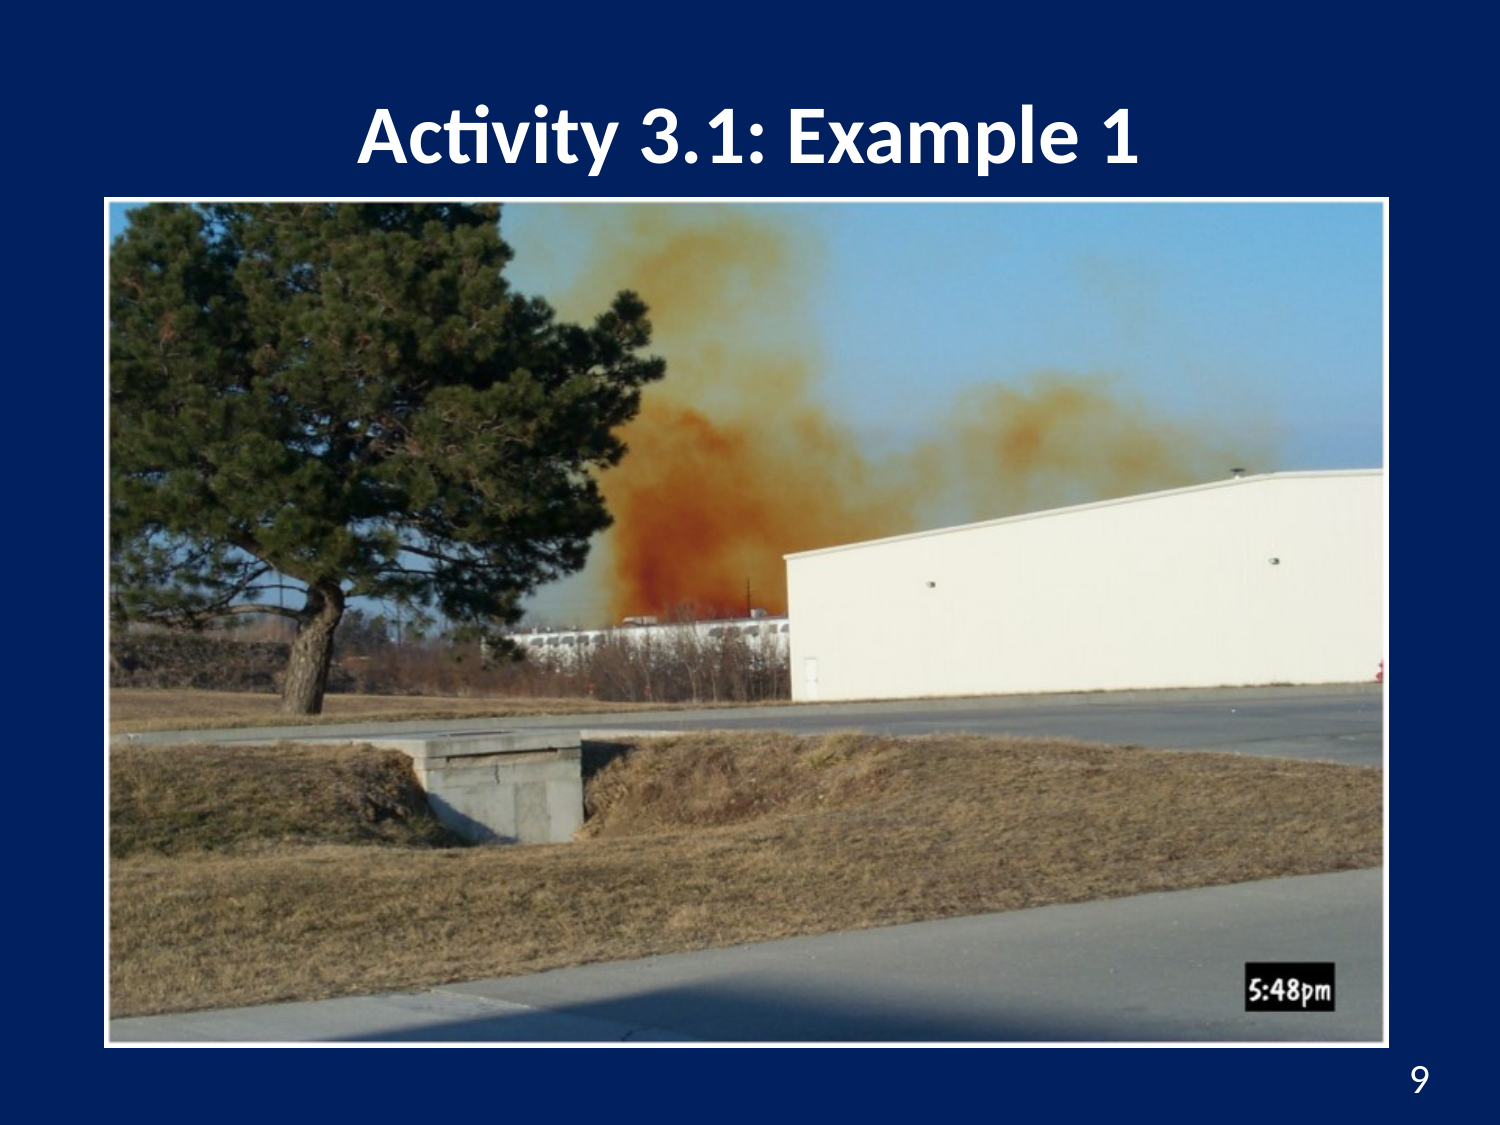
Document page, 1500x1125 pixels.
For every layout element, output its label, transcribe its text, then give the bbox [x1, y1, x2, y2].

slide_number 9 [1348, 1047, 1446, 1108]
picture [104, 197, 1389, 1048]
title Activity 3.1: Example 1 [103, 36, 1397, 236]
